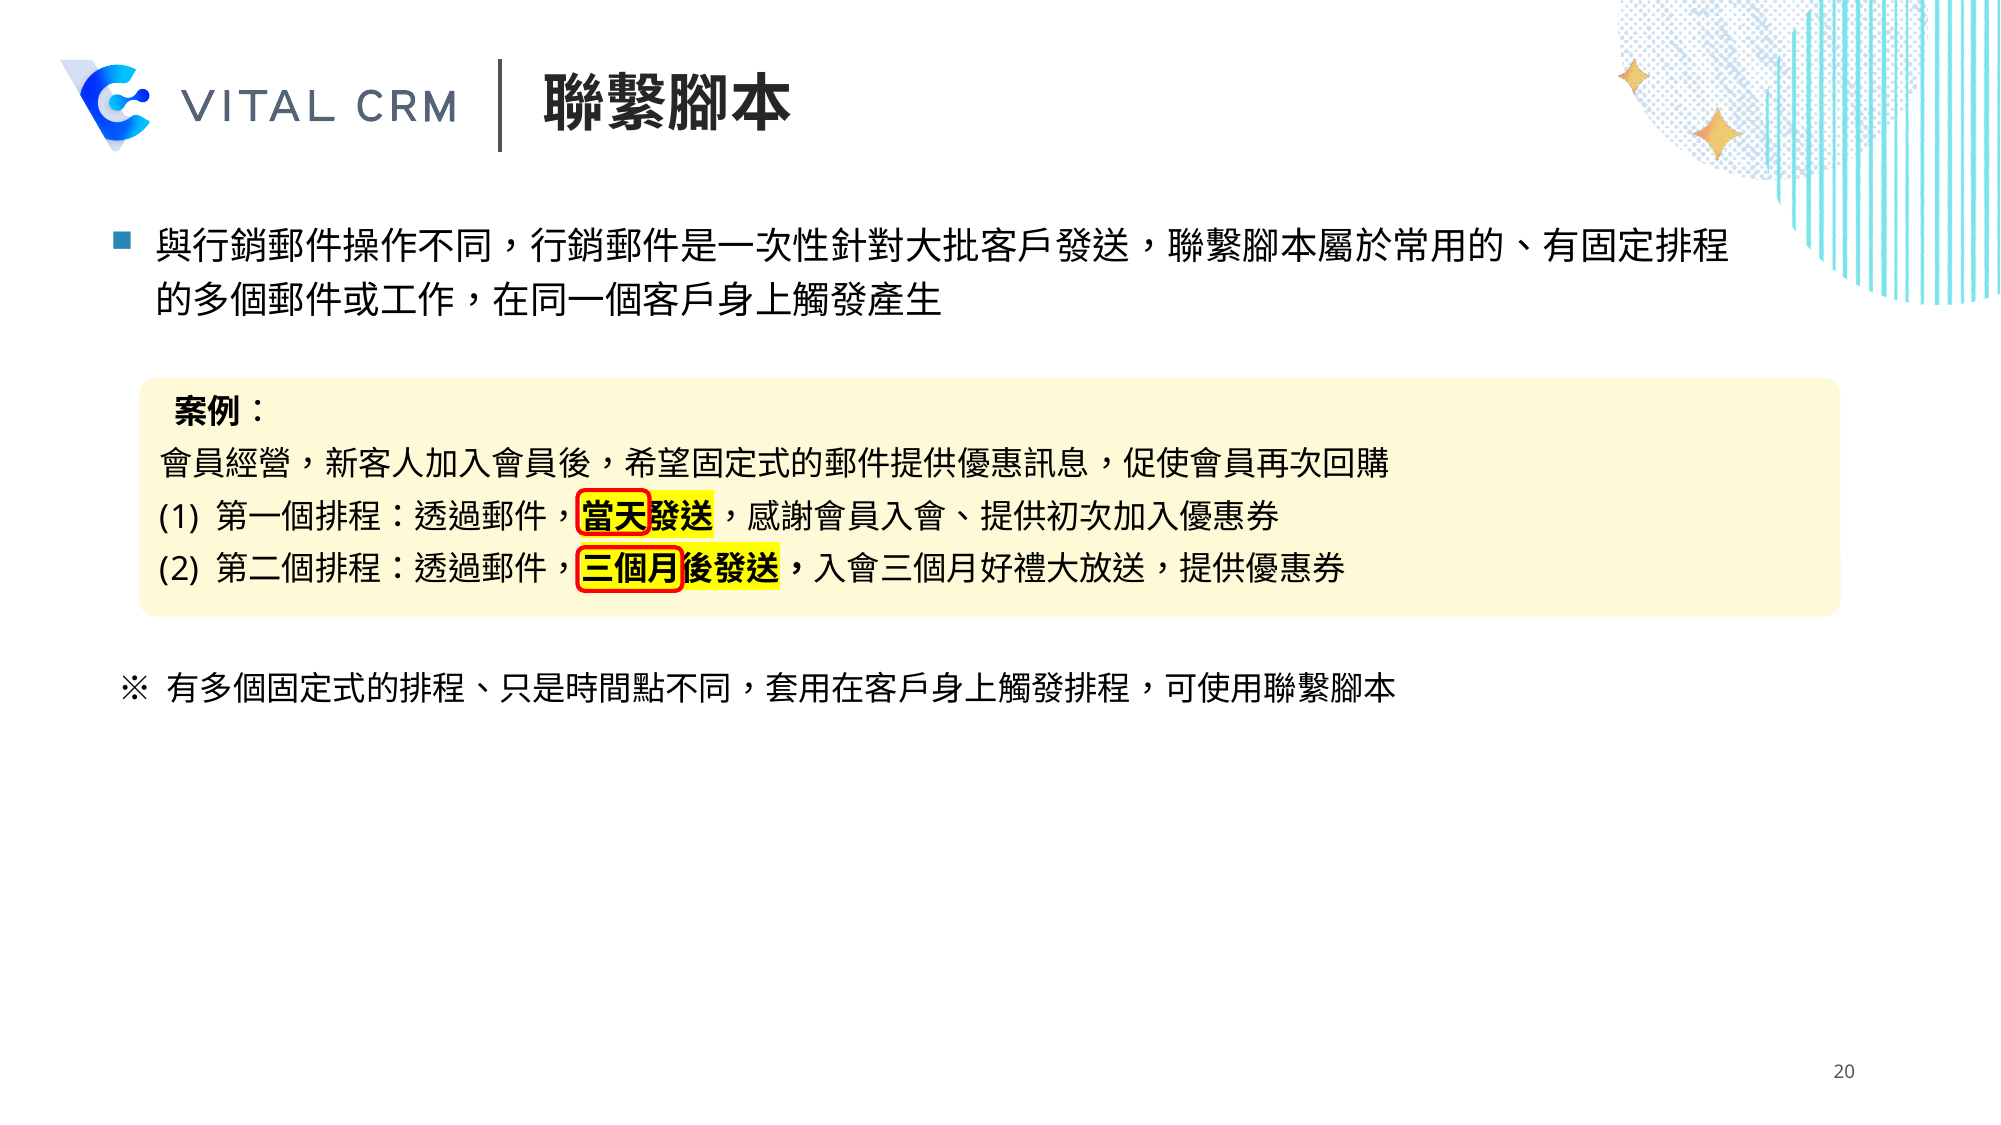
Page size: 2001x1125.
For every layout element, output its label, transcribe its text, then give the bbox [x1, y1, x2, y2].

text_box ※ 有多個固定式的排程、只是時間點不同，套用在客戶身上觸發排程，可使用聯繫腳本 [103, 660, 1982, 715]
slide_number 20 [1824, 1053, 1863, 1093]
text_box [577, 547, 683, 591]
text_box 案例： 會員經營，新客人加入會員後，希望固定式的郵件提供優惠訊息，促使會員再次回購 第一個排程：透過郵件，當天發送，感謝會員入會、提供初次加入優惠券 第二個排程：透過郵件，三個月後發送，入會三個月好禮大放送，提供優惠券 [139, 377, 1841, 617]
text_box [577, 490, 650, 534]
picture [1606, 0, 2001, 352]
title 聯繫腳本 [534, 57, 1466, 154]
picture [25, 28, 489, 183]
list 與行銷郵件操作不同，行銷郵件是一次性針對大批客戶發送，聯繫腳本屬於常用的、有固定排程的多個郵件或工作，在同一個客戶身上觸發產生 [102, 204, 1769, 498]
